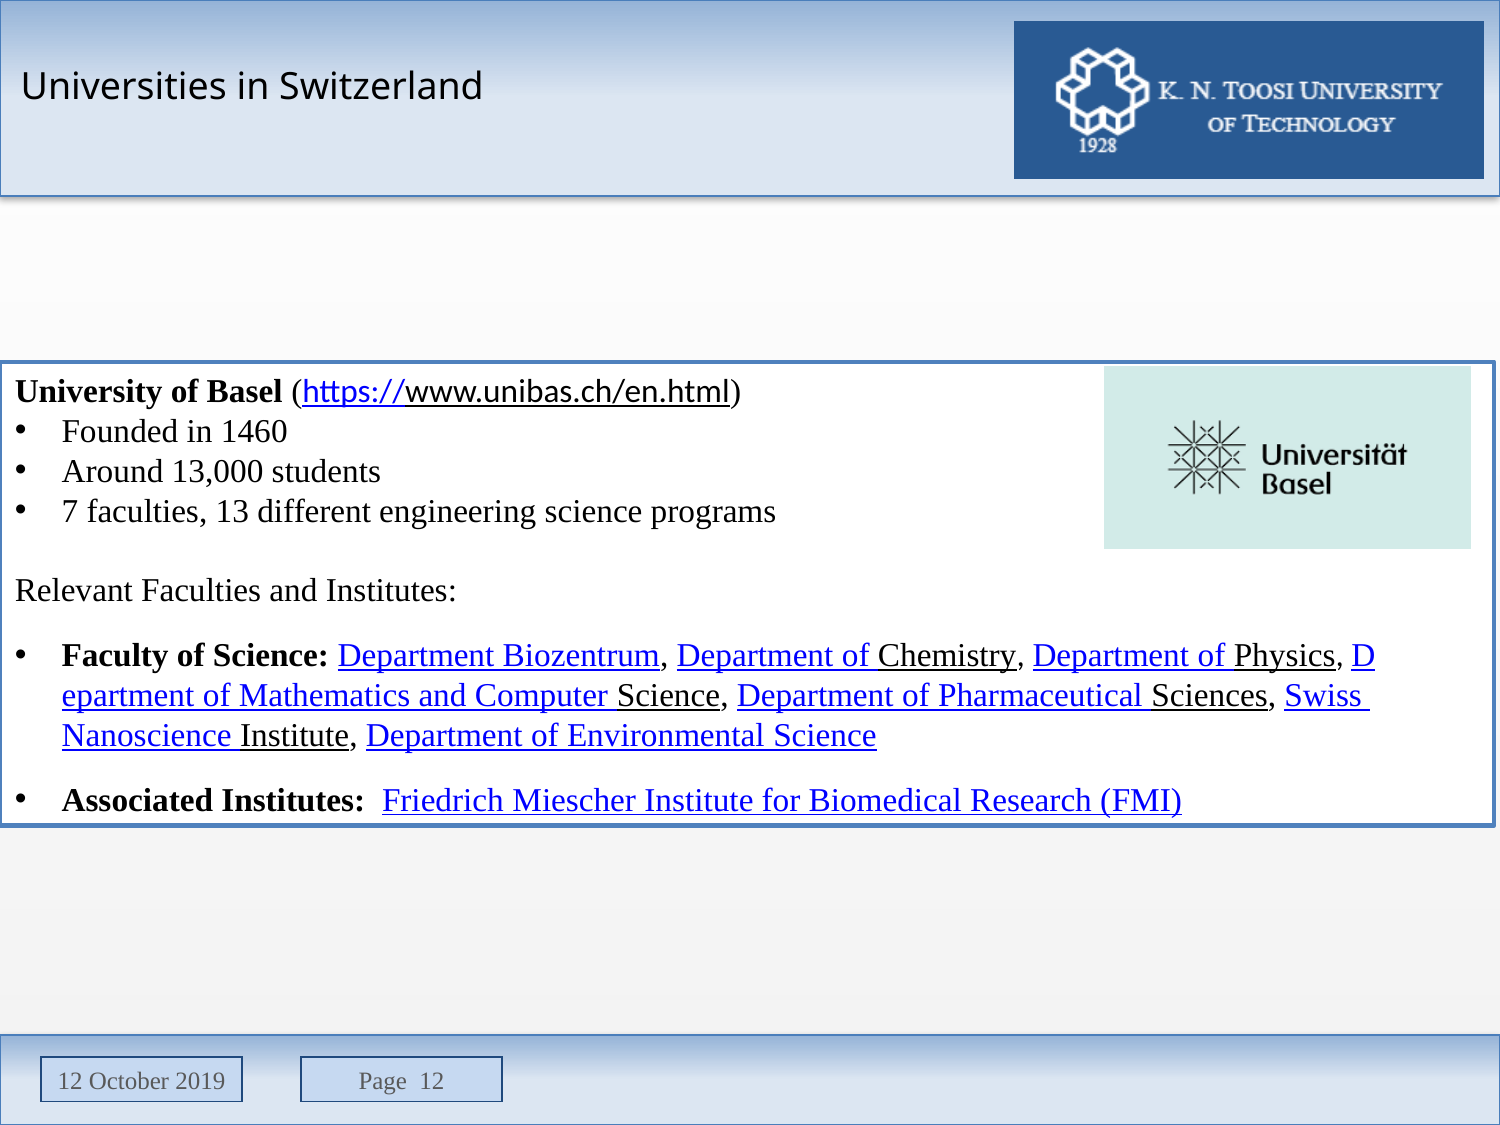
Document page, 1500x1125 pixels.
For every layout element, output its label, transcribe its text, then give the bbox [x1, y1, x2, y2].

text_box Universities in Switzerland [5, 54, 1093, 115]
text_box University of Basel (https://www.unibas.ch/en.html) Founded in 1460 Around 13,000 students 7 faculties, 13 different engineering science programs Relevant Faculties and Institutes: Faculty of Science: Department Biozentrum, Department of Chemistry, Department of Physics, Department of Mathematics and Computer Science, Department of Pharmaceutical Sciences, Swiss Nanoscience Institute, Department of Environmental Science Associated Institutes: Friedrich Miescher Institute for Biomedical Research (FMI) [0, 360, 1496, 828]
picture [1104, 365, 1471, 550]
